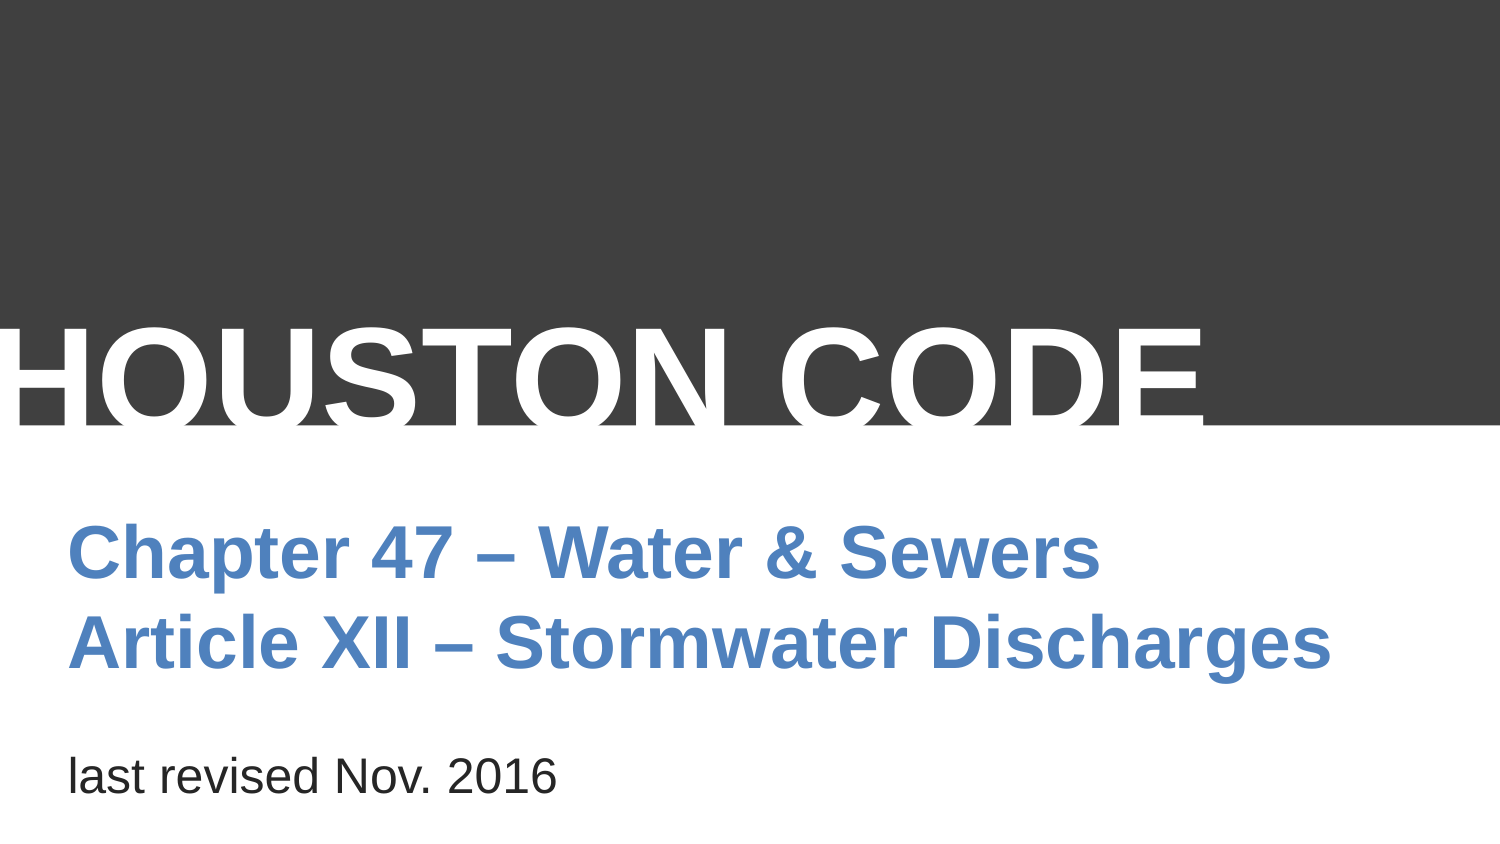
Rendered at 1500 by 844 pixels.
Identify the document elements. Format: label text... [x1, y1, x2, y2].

text_box HOUSTON CODE [0, 266, 1474, 458]
subtitle Chapter 47 – Water & Sewers Article XII – Stormwater Discharges last revised Nov. 2016 [52, 488, 1500, 779]
